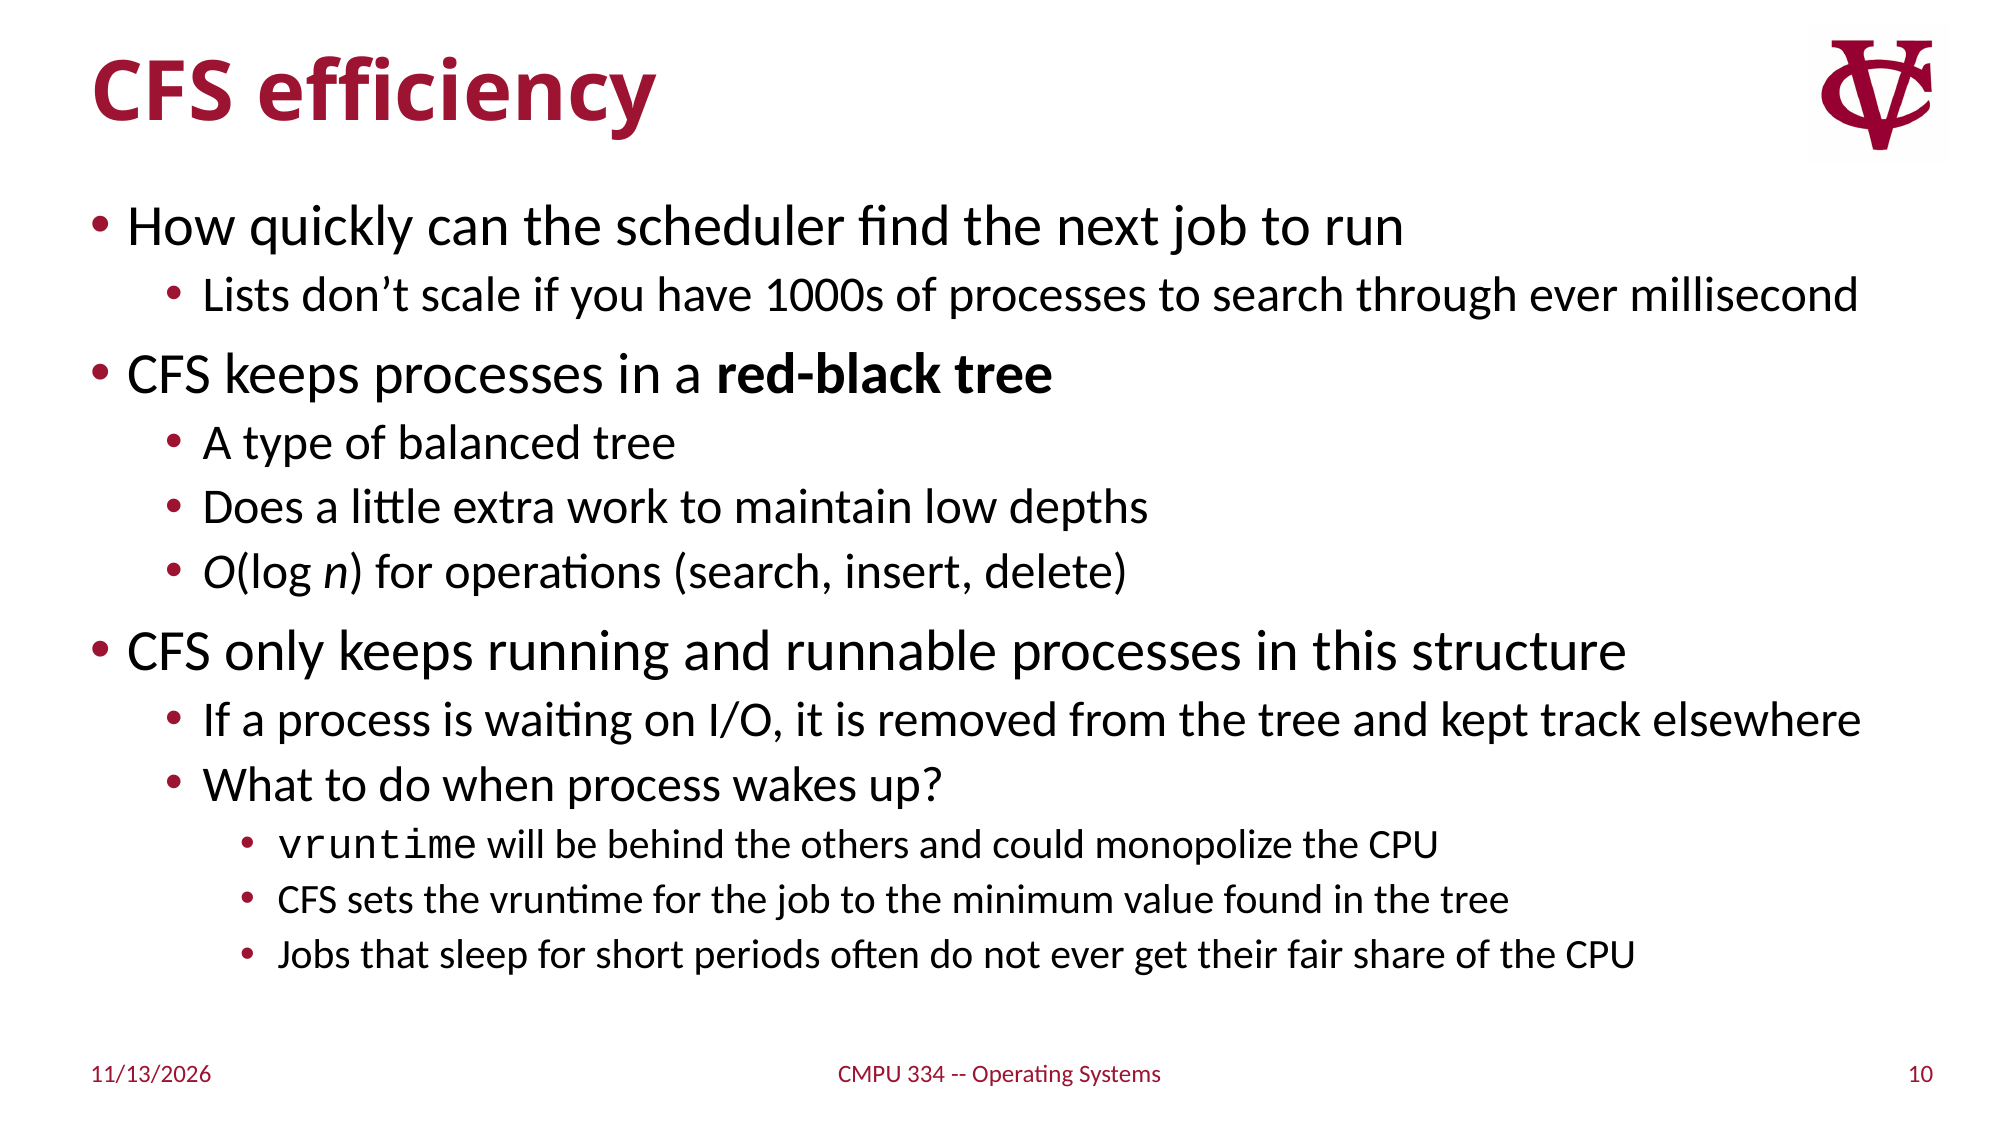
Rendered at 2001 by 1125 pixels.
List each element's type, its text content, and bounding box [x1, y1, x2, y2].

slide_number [75, 1042, 640, 1103]
picture [1809, 24, 1949, 164]
footer CMPU 334 -- Operating Systems [662, 1042, 1338, 1103]
title CFS efficiency [75, 37, 1793, 151]
list How quickly can the scheduler find the next job to run Lists don’t scale if you have 1000s of processes to search through ever millisecond CFS keeps processes in a red-black tree A type of balanced tree Does a little extra work to maintain low depths O(log n) for operations (search, insert, delete) CFS only keeps running and runnable processes in this structure If a process is waiting on I/O, it is removed from the tree and kept track elsewhere What to do when process wakes up? vruntime will be behind the others and could monopolize the CPU CFS sets the vruntime for the job to the minimum value found in the tree Jobs that sleep for short periods often do not ever get their fair share of the CPU [75, 187, 1925, 1006]
slide_number 10 [1384, 1042, 1949, 1103]
